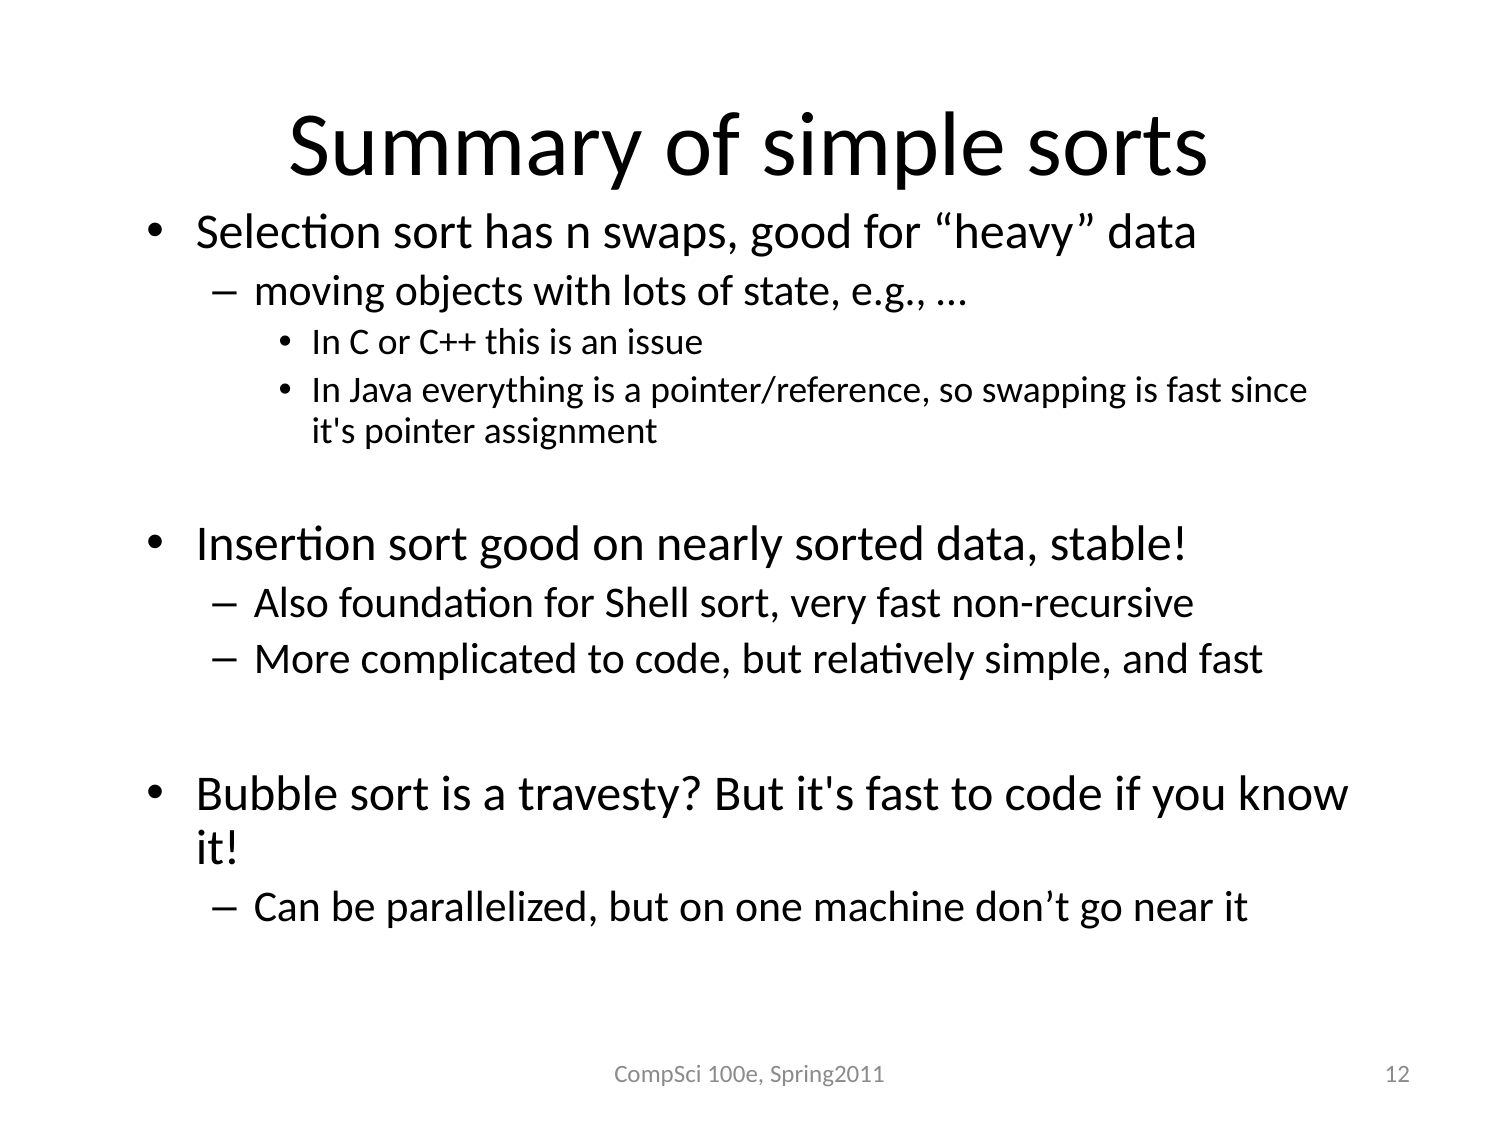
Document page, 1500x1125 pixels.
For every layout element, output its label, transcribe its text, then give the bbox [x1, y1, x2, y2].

list Selection sort has n swaps, good for “heavy” data moving objects with lots of state, e.g., … In C or C++ this is an issue In Java everything is a pointer/reference, so swapping is fast since it's pointer assignment Insertion sort good on nearly sorted data, stable! Also foundation for Shell sort, very fast non-recursive More complicated to code, but relatively simple, and fast Bubble sort is a travesty? But it's fast to code if you know it! Can be parallelized, but on one machine don’t go near it [131, 197, 1367, 946]
footer CompSci 100e, Spring2011 [512, 1042, 988, 1103]
title Summary of simple sorts [75, 45, 1425, 233]
slide_number 12 [1074, 1042, 1425, 1103]
